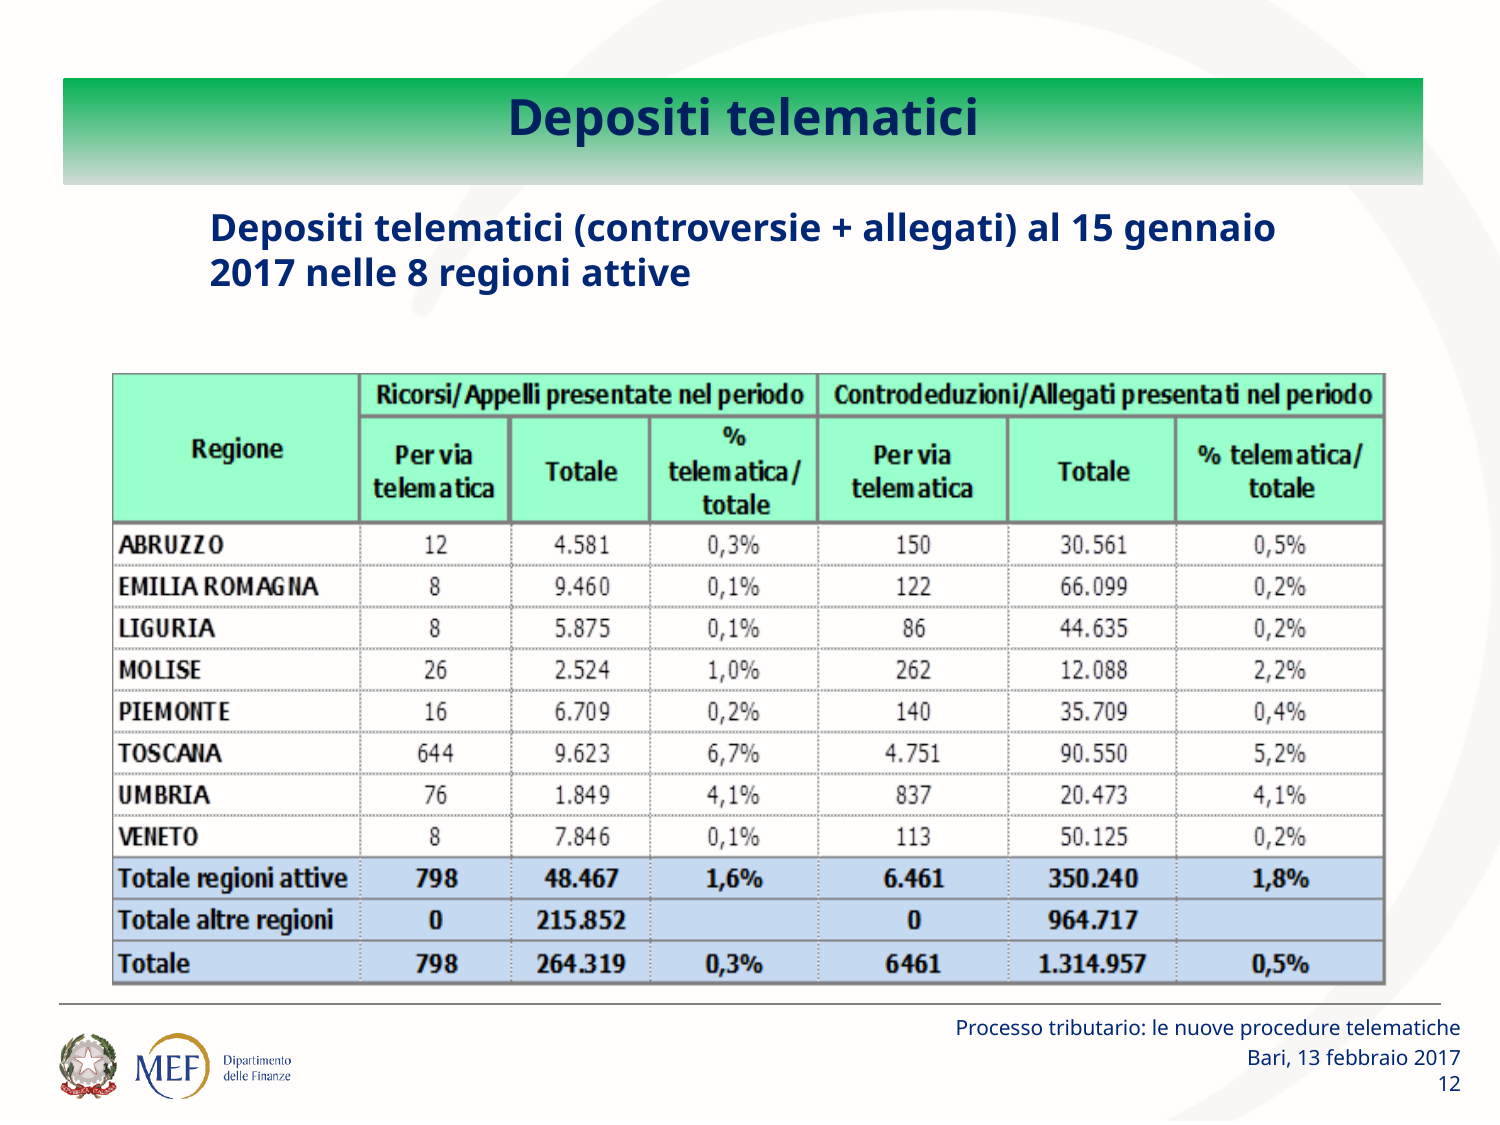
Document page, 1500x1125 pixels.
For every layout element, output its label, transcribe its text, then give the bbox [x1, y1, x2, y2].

list Depositi telematici [63, 78, 1424, 185]
title Percorsi [59, 59, 1435, 173]
text_box [88, 349, 1465, 988]
text_box Depositi telematici (controversie + allegati) al 15 gennaio 2017 nelle 8 regioni attive [194, 196, 1294, 301]
picture [0, 0, 1500, 1121]
